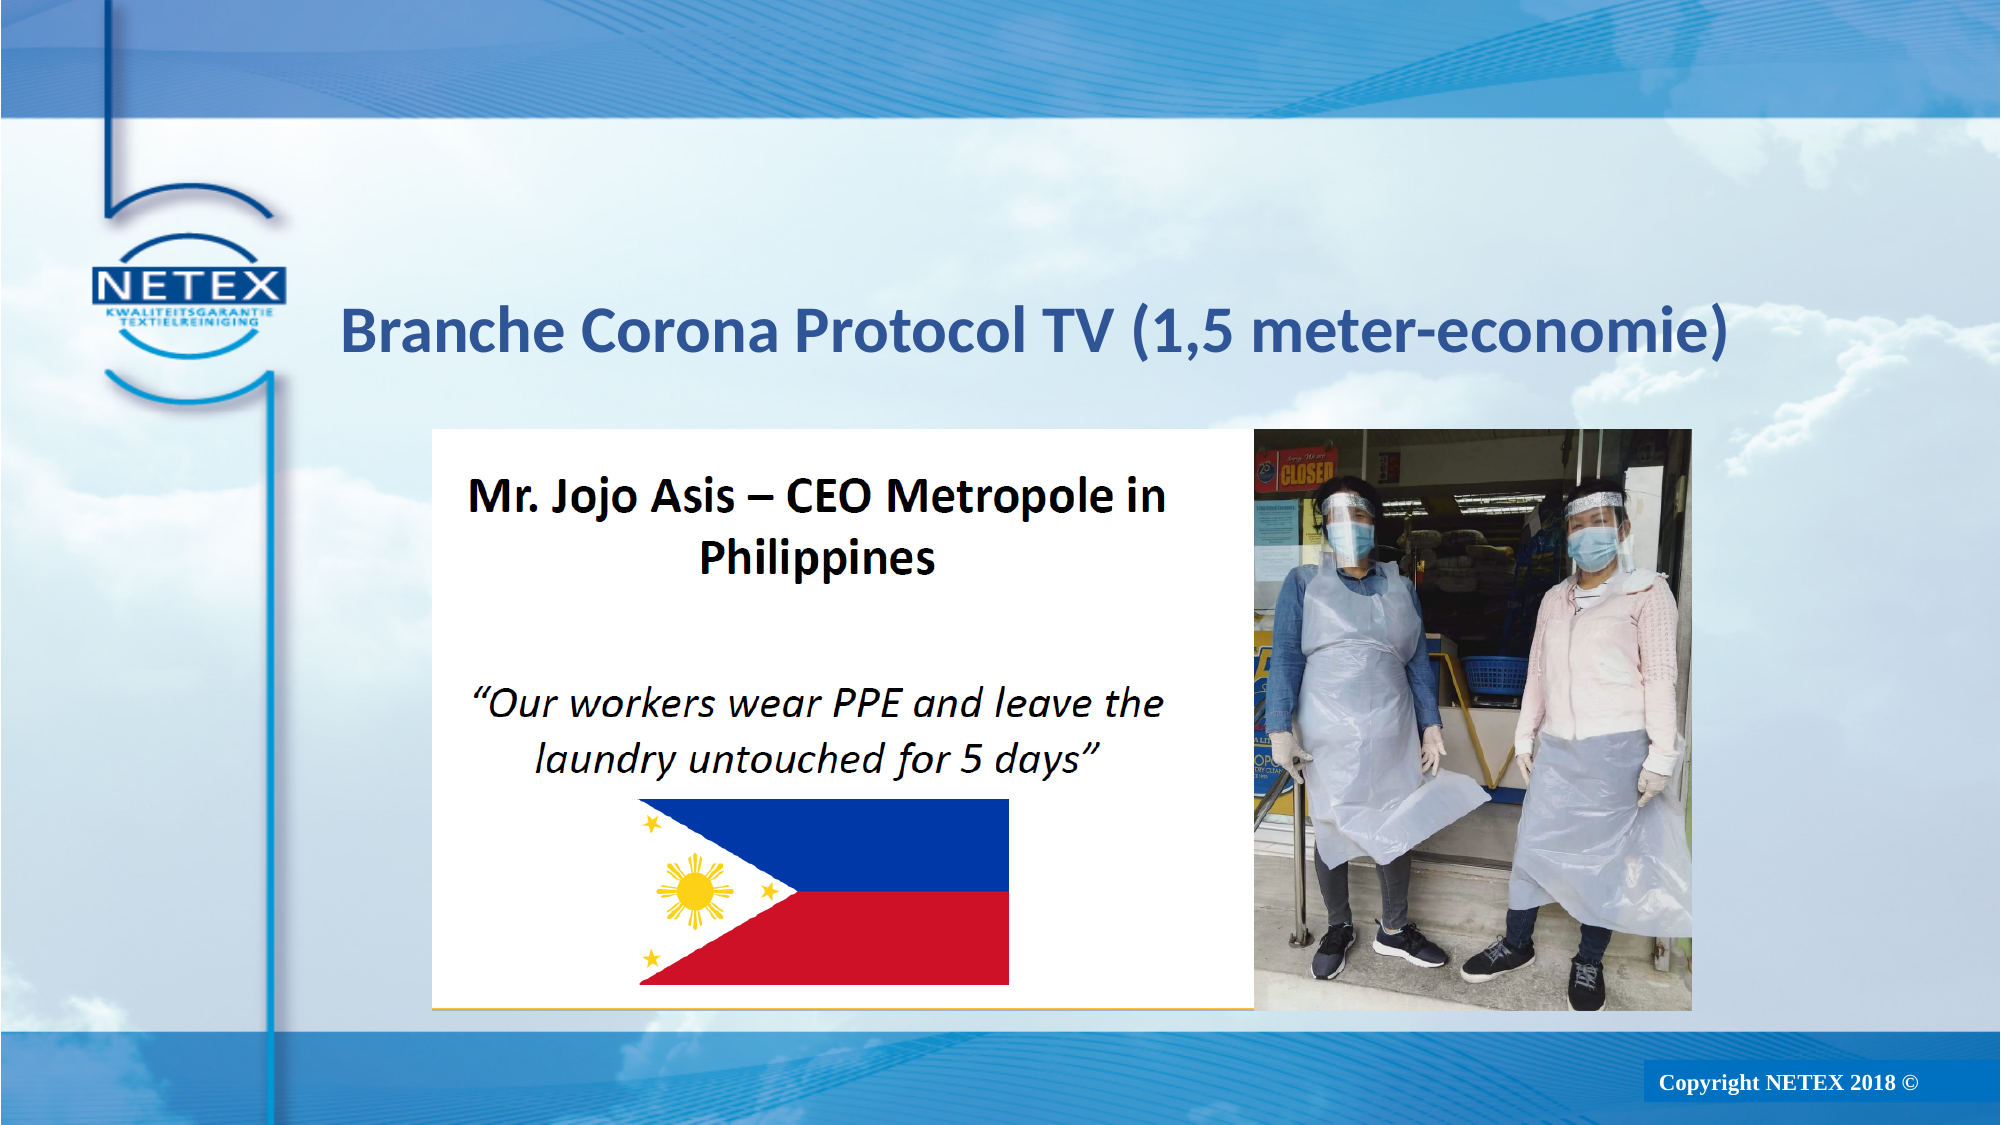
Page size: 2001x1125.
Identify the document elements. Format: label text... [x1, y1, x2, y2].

text_box [1391, 410, 1901, 526]
text_box [153, 410, 325, 526]
picture [1, 0, 2000, 1125]
text_box Branche Corona Protocol TV (1,5 meter-economie) [325, 278, 1974, 374]
text_box [325, 410, 1391, 526]
